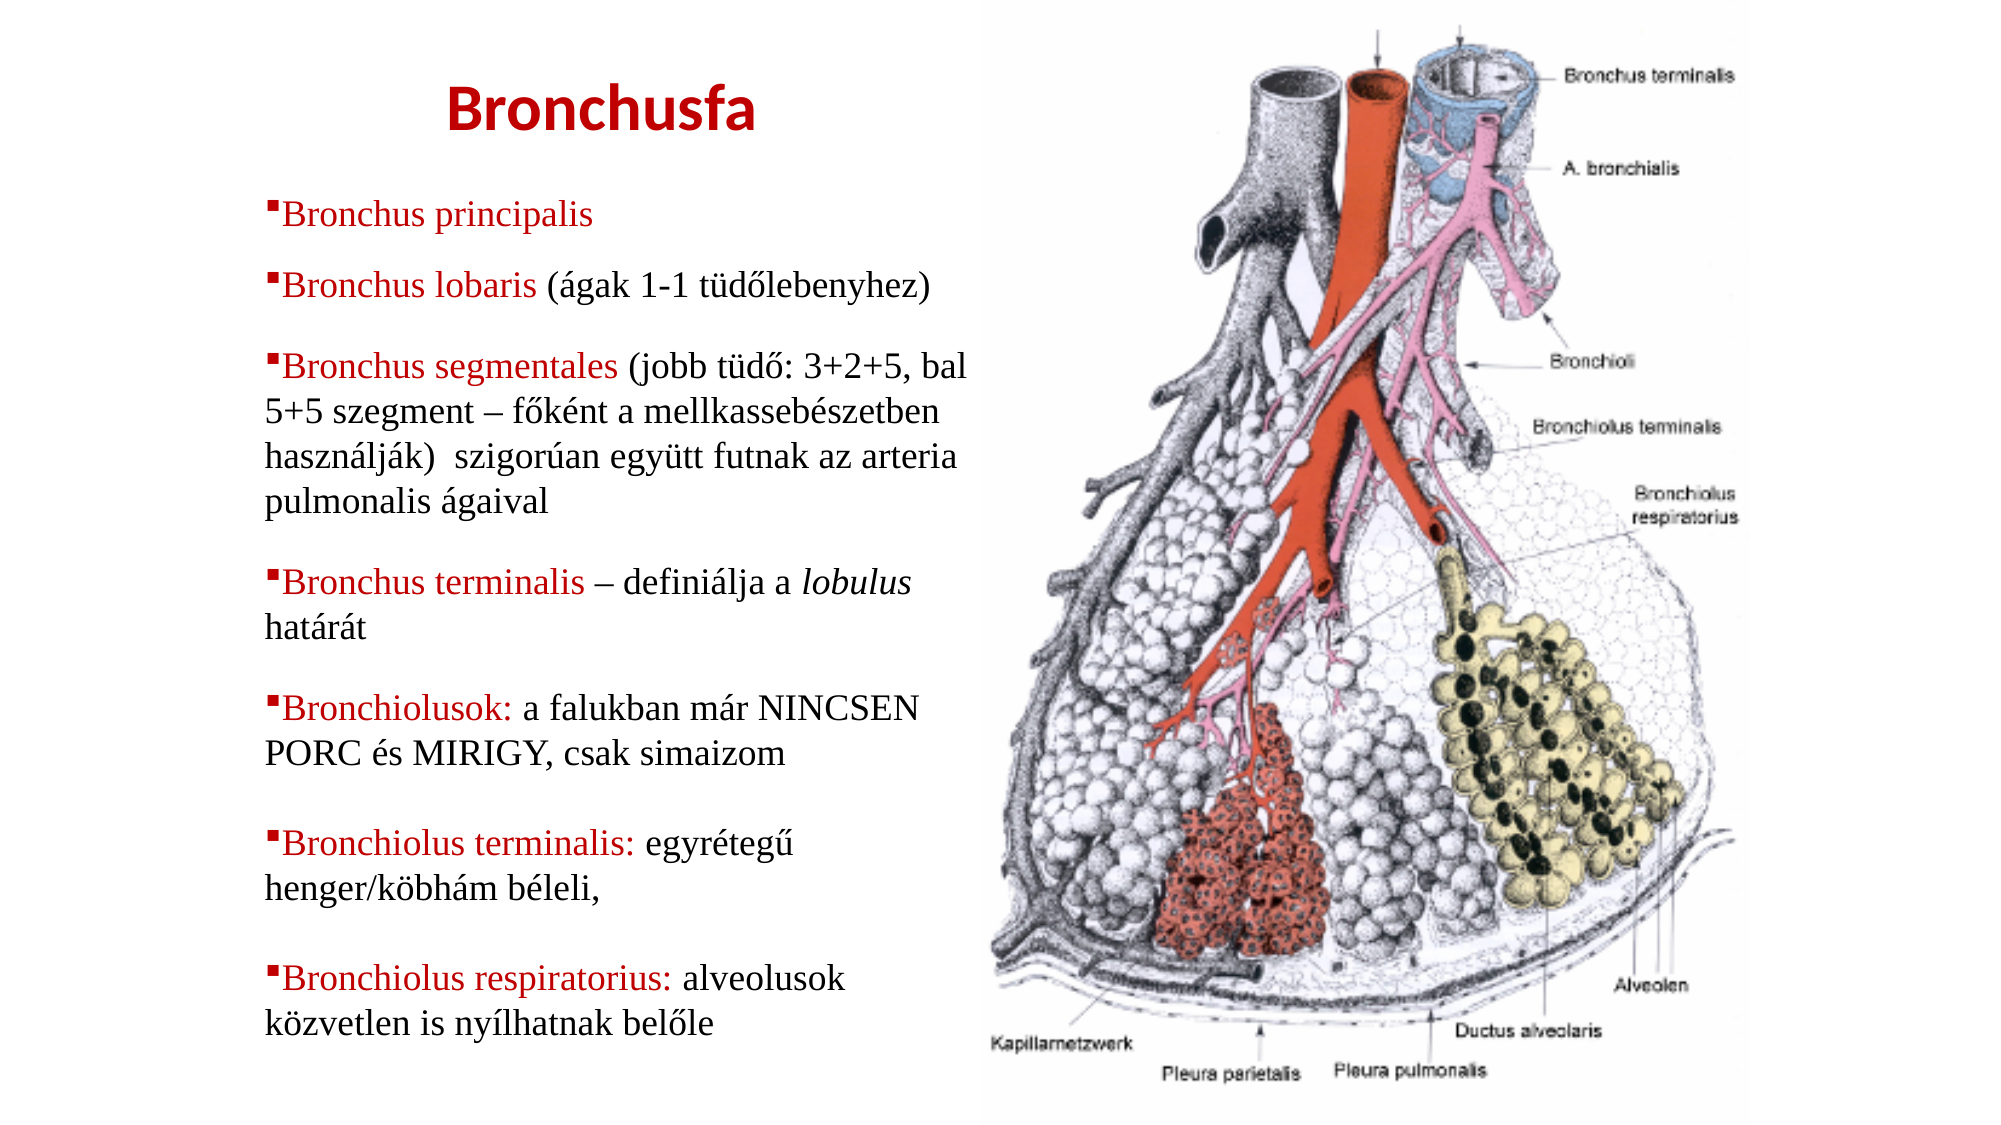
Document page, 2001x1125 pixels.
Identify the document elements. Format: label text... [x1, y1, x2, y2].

picture [980, 0, 1750, 1125]
text_box Bronchus principalis Bronchus lobaris (ágak 1-1 tüdőlebenyhez) Bronchus segmentales (jobb tüdő: 3+2+5, bal 5+5 szegment – főként a mellkassebészetben használják) szigorúan együtt futnak az arteria pulmonalis ágaival Bronchus terminalis – definiálja a lobulus határát Bronchiolusok: a falukban már NINCSEN PORC és MIRIGY, csak simaizom Bronchiolus terminalis: egyrétegű henger/köbhám béleli, Bronchiolus respiratorius: alveolusok közvetlen is nyílhatnak belőle [249, 144, 980, 1051]
text_box Bronchusfa [431, 56, 773, 144]
